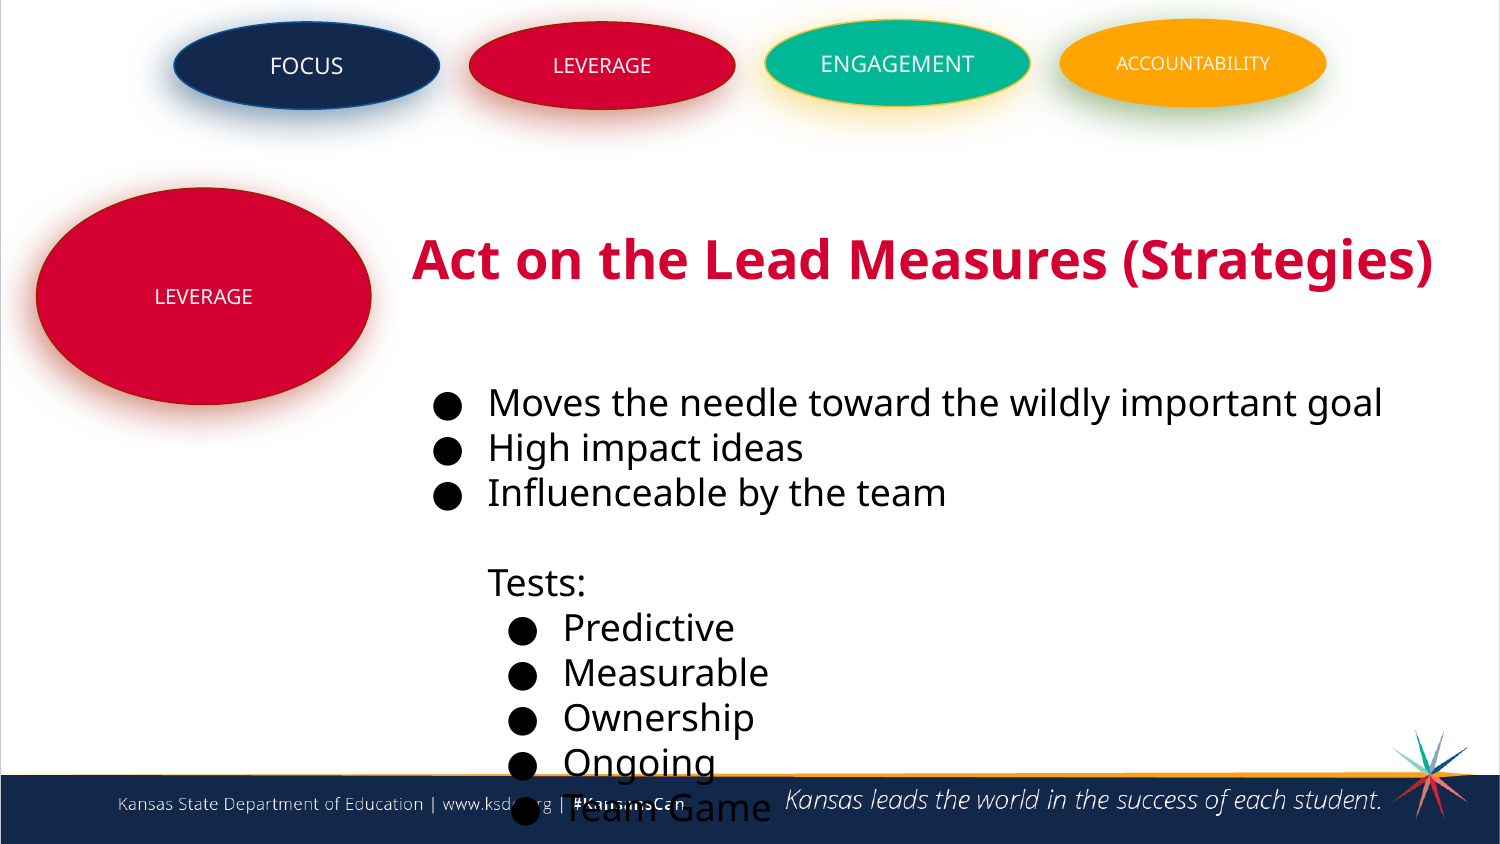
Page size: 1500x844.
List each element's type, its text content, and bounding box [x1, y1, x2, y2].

picture [0, 0, 1500, 844]
text_box LEVERAGE [36, 188, 371, 405]
text_box Act on the Lead Measures (Strategies) Moves the needle toward the wildly important goal High impact ideas Influenceable by the team Tests: Predictive Measurable Ownership Ongoing Team Game [397, 210, 1457, 775]
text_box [173, 19, 1326, 110]
